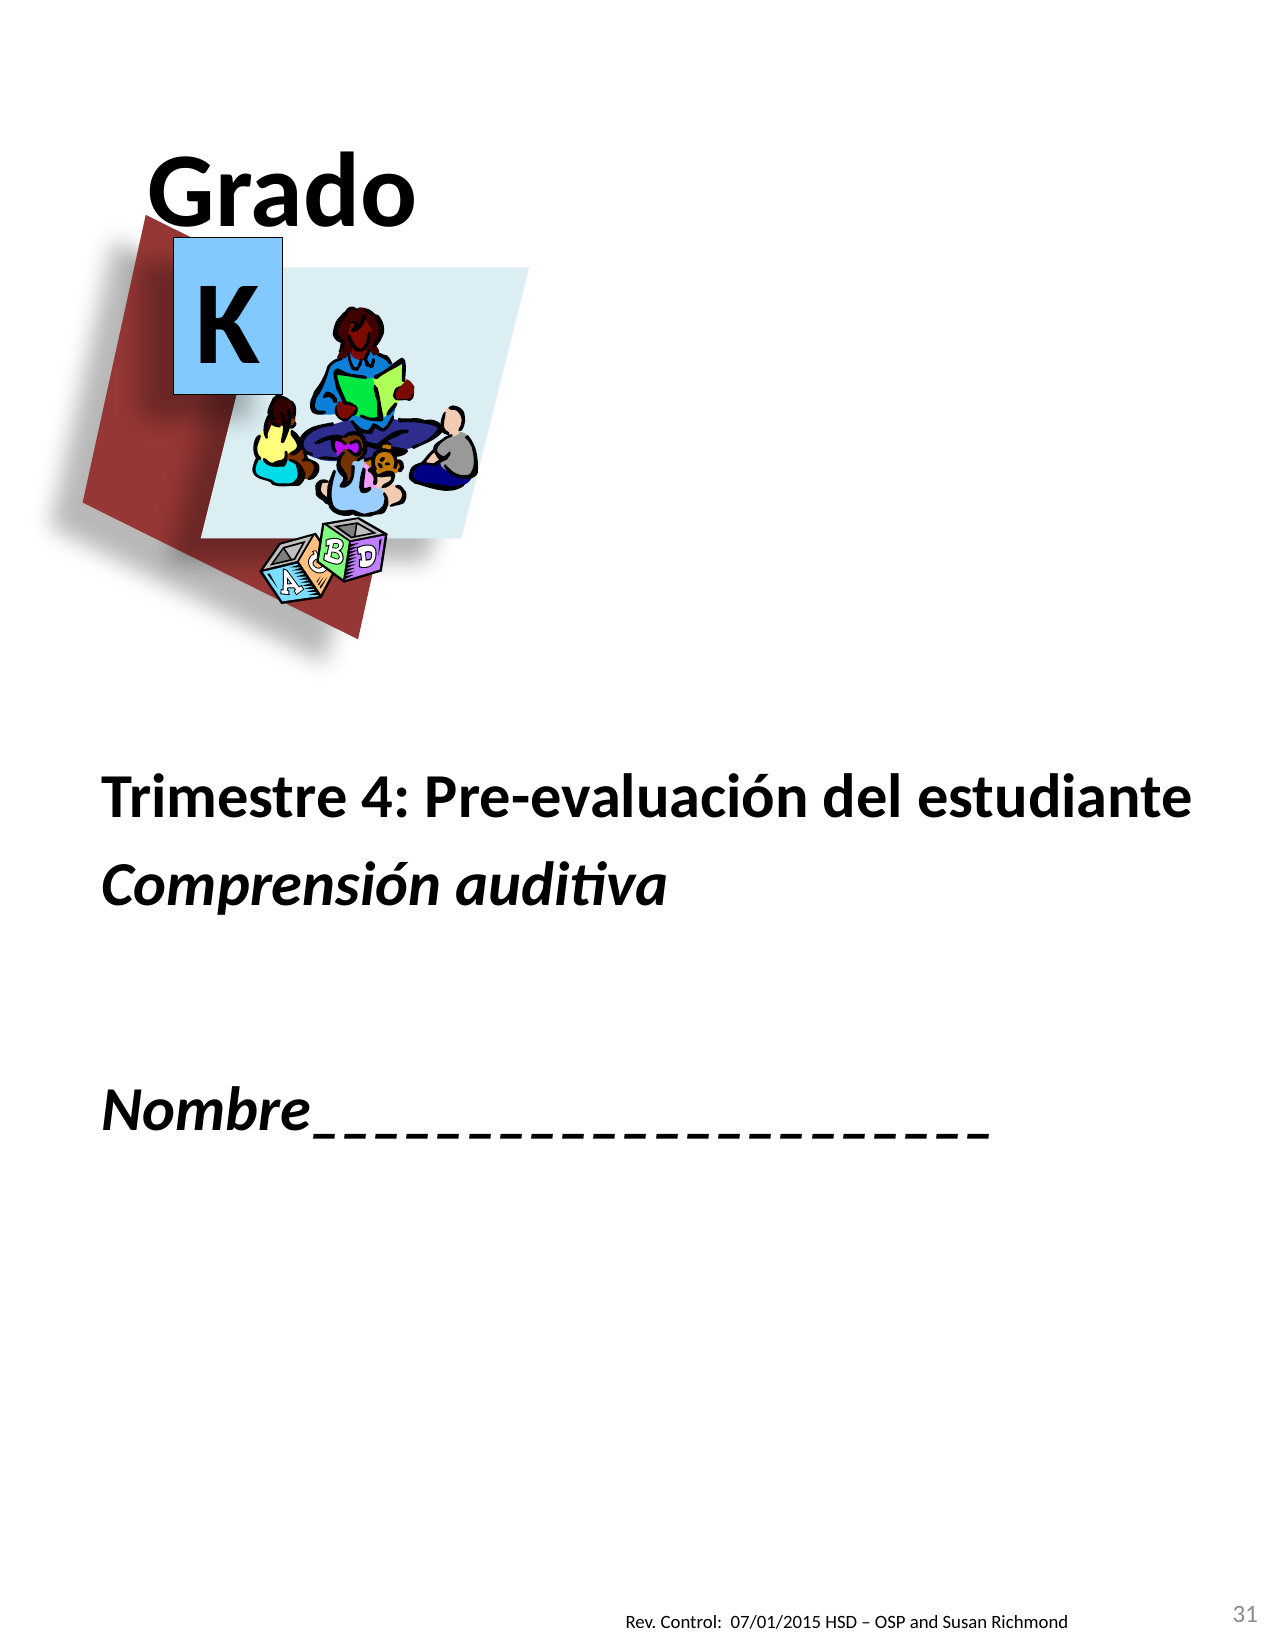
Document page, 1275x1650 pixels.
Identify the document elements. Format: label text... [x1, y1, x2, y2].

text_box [62, 112, 530, 597]
slide_number 31 [1136, 1581, 1275, 1645]
text_box Trimestre 4: Pre-evaluación del estudiante Comprensión auditiva Nombre______________________ [84, 746, 1225, 1151]
